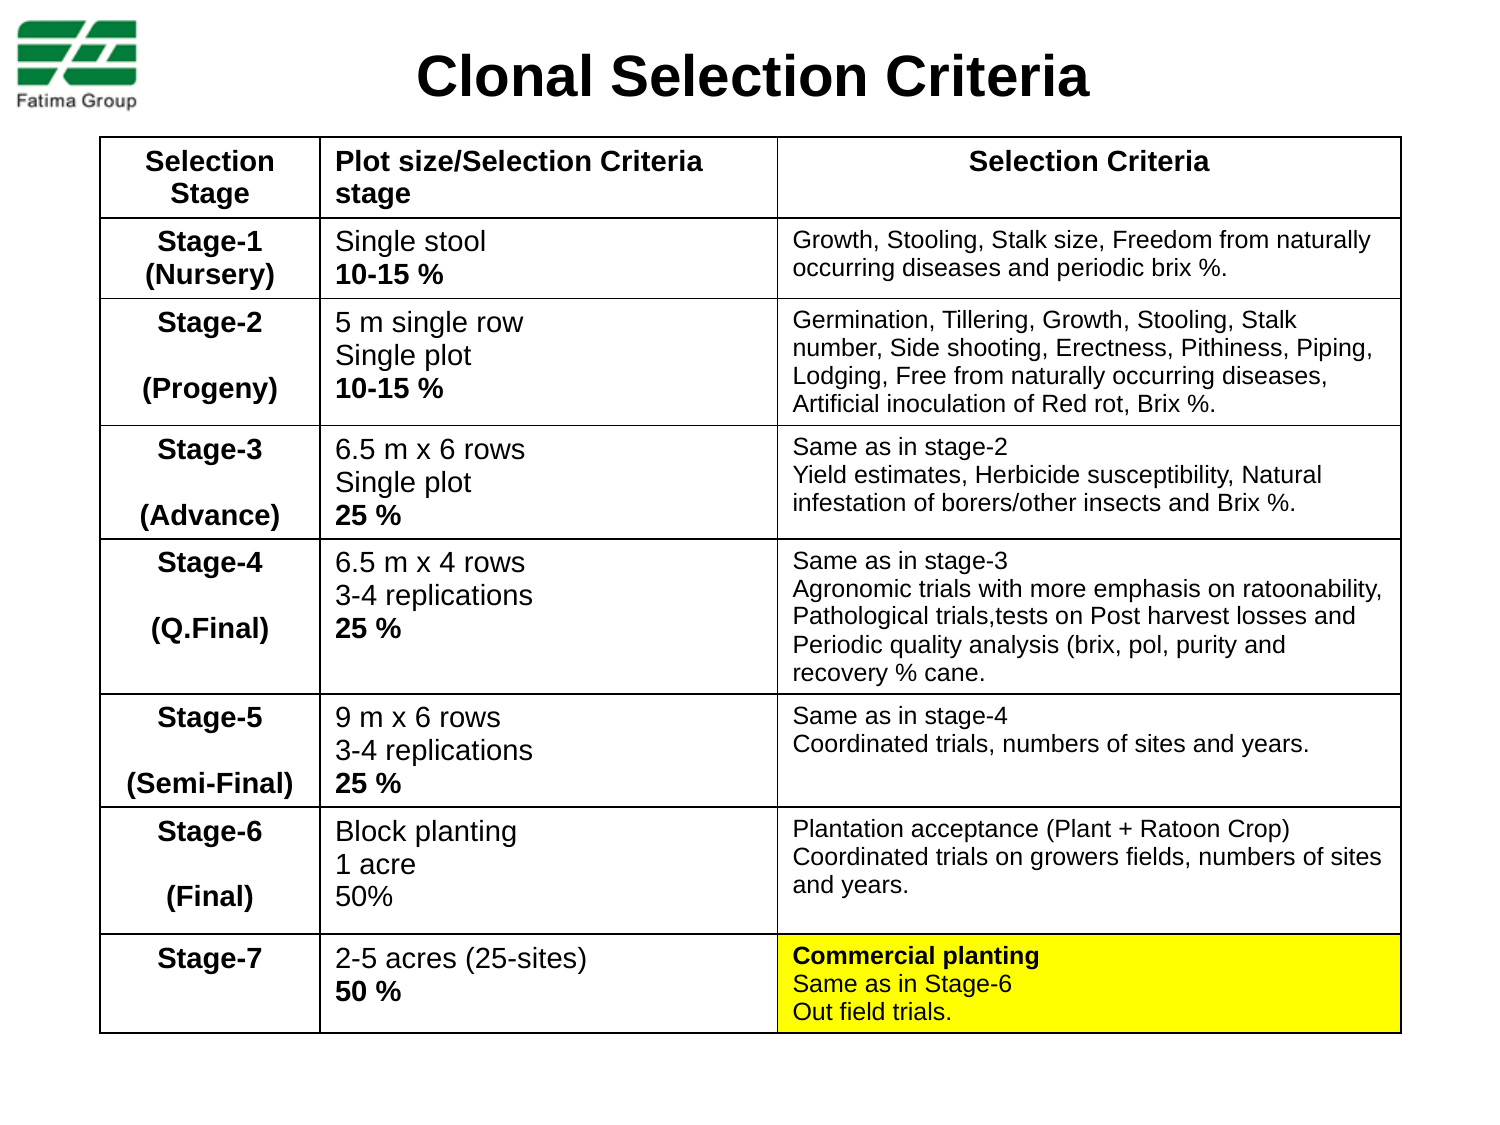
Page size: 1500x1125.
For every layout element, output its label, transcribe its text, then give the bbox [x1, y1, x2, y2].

table_cell Single stool 10-15 % [321, 219, 777, 298]
table_header Selection Criteria [778, 138, 1400, 217]
table_cell Same as in stage-2 Yield estimates, Herbicide susceptibility, Natural infestation of borers/other insects and Brix %. [778, 426, 1400, 538]
table_cell 6.5 m x 4 rows 3-4 replications 25 % [321, 540, 777, 693]
picture [15, 18, 141, 115]
text_box Clonal Selection Criteria [253, 30, 1270, 116]
table_header Plot size/Selection Criteria stage [321, 138, 777, 217]
table_cell Same as in stage-3 Agronomic trials with more emphasis on ratoonability, Pathological trials,tests on Post harvest losses and Periodic quality analysis (brix, pol, purity and recovery % cane. [778, 540, 1400, 693]
table_cell Stage-3 (Advance) [101, 426, 319, 538]
table_header Selection Stage [101, 138, 319, 217]
table_cell 2-5 acres (25-sites) 50 % [321, 935, 777, 1032]
table_cell Block planting 1 acre 50% [321, 808, 777, 933]
table_cell 9 m x 6 rows 3-4 replications 25 % [321, 695, 777, 806]
table_cell Same as in stage-4 Coordinated trials, numbers of sites and years. [778, 695, 1400, 806]
table_cell Stage-5 (Semi-Final) [101, 695, 319, 806]
table_cell Growth, Stooling, Stalk size, Freedom from naturally occurring diseases and periodic brix %. [778, 219, 1400, 298]
table_cell Stage-4 (Q.Final) [101, 540, 319, 693]
table_cell Stage-6 (Final) [101, 808, 319, 933]
table_cell Plantation acceptance (Plant + Ratoon Crop) Coordinated trials on growers fields, numbers of sites and years. [778, 808, 1400, 933]
table_cell Stage-1 (Nursery) [101, 219, 319, 298]
table_cell 6.5 m x 6 rows Single plot 25 % [321, 426, 777, 538]
table_cell Germination, Tillering, Growth, Stooling, Stalk number, Side shooting, Erectness, Pithiness, Piping, Lodging, Free from naturally occurring diseases, Artificial inoculation of Red rot, Brix %. [778, 299, 1400, 425]
table_cell Stage-7 [101, 935, 319, 1032]
table_cell Stage-2 (Progeny) [101, 299, 319, 425]
table_cell 5 m single row Single plot 10-15 % [321, 299, 777, 425]
table_cell Commercial planting Same as in Stage-6 Out field trials. [778, 935, 1400, 1032]
